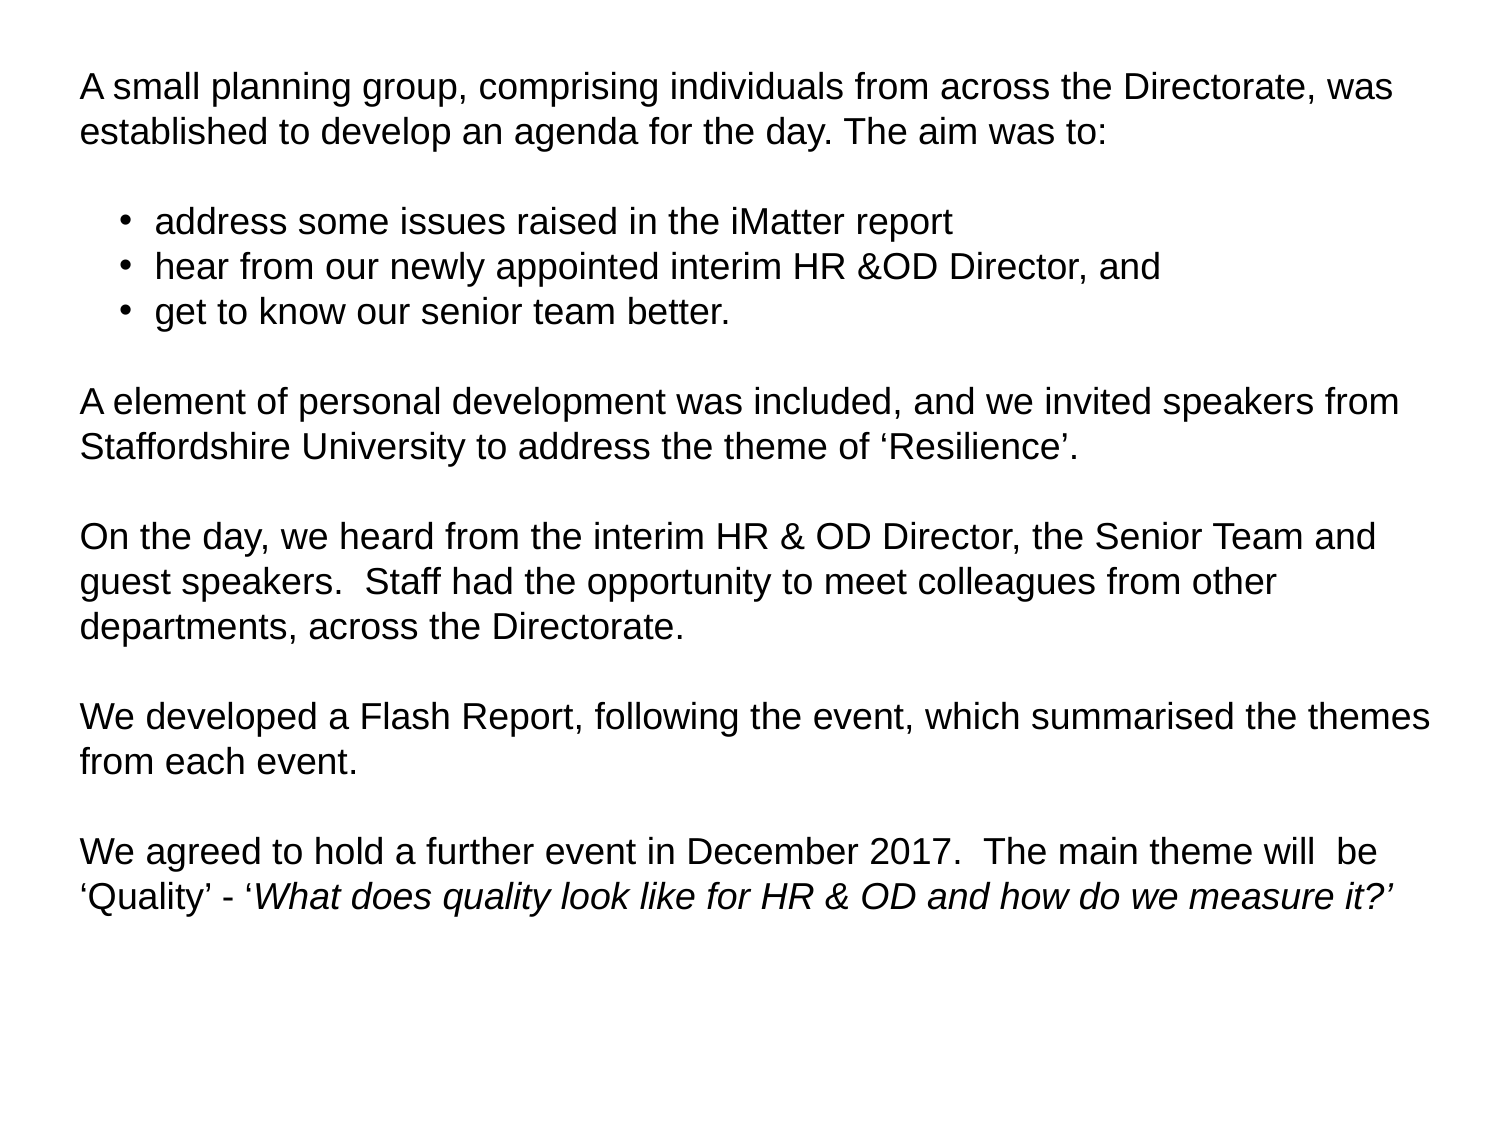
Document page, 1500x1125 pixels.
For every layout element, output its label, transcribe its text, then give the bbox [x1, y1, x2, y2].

text_box A small planning group, comprising individuals from across the Directorate, was established to develop an agenda for the day. The aim was to: address some issues raised in the iMatter report hear from our newly appointed interim HR &OD Director, and get to know our senior team better. A element of personal development was included, and we invited speakers from Staffordshire University to address the theme of ‘Resilience’. On the day, we heard from the interim HR & OD Director, the Senior Team and guest speakers. Staff had the opportunity to meet colleagues from other departments, across the Directorate. We developed a Flash Report, following the event, which summarised the themes from each event. We agreed to hold a further event in December 2017. The main theme will be ‘Quality’ - ‘What does quality look like for HR & OD and how do we measure it?’ [64, 54, 1483, 1015]
